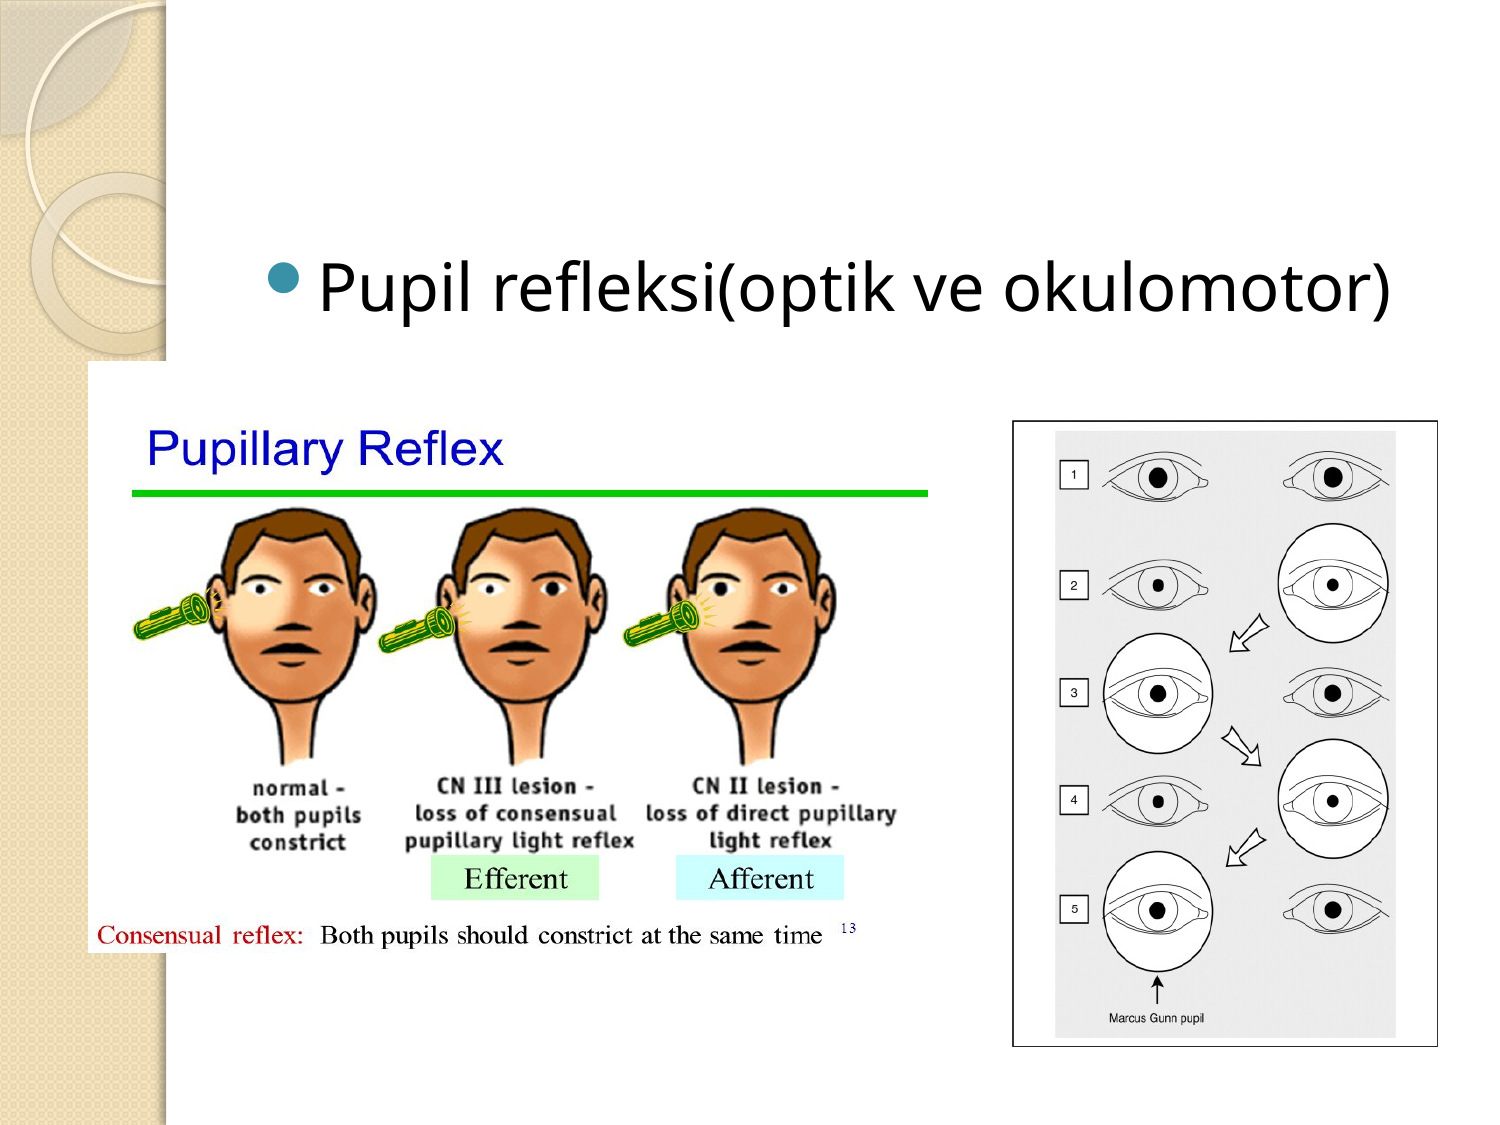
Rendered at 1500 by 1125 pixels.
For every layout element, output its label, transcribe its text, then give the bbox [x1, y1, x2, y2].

picture [88, 361, 928, 953]
list Pupil refleksi(optik ve okulomotor) [235, 237, 1466, 1025]
picture [1011, 420, 1438, 1048]
